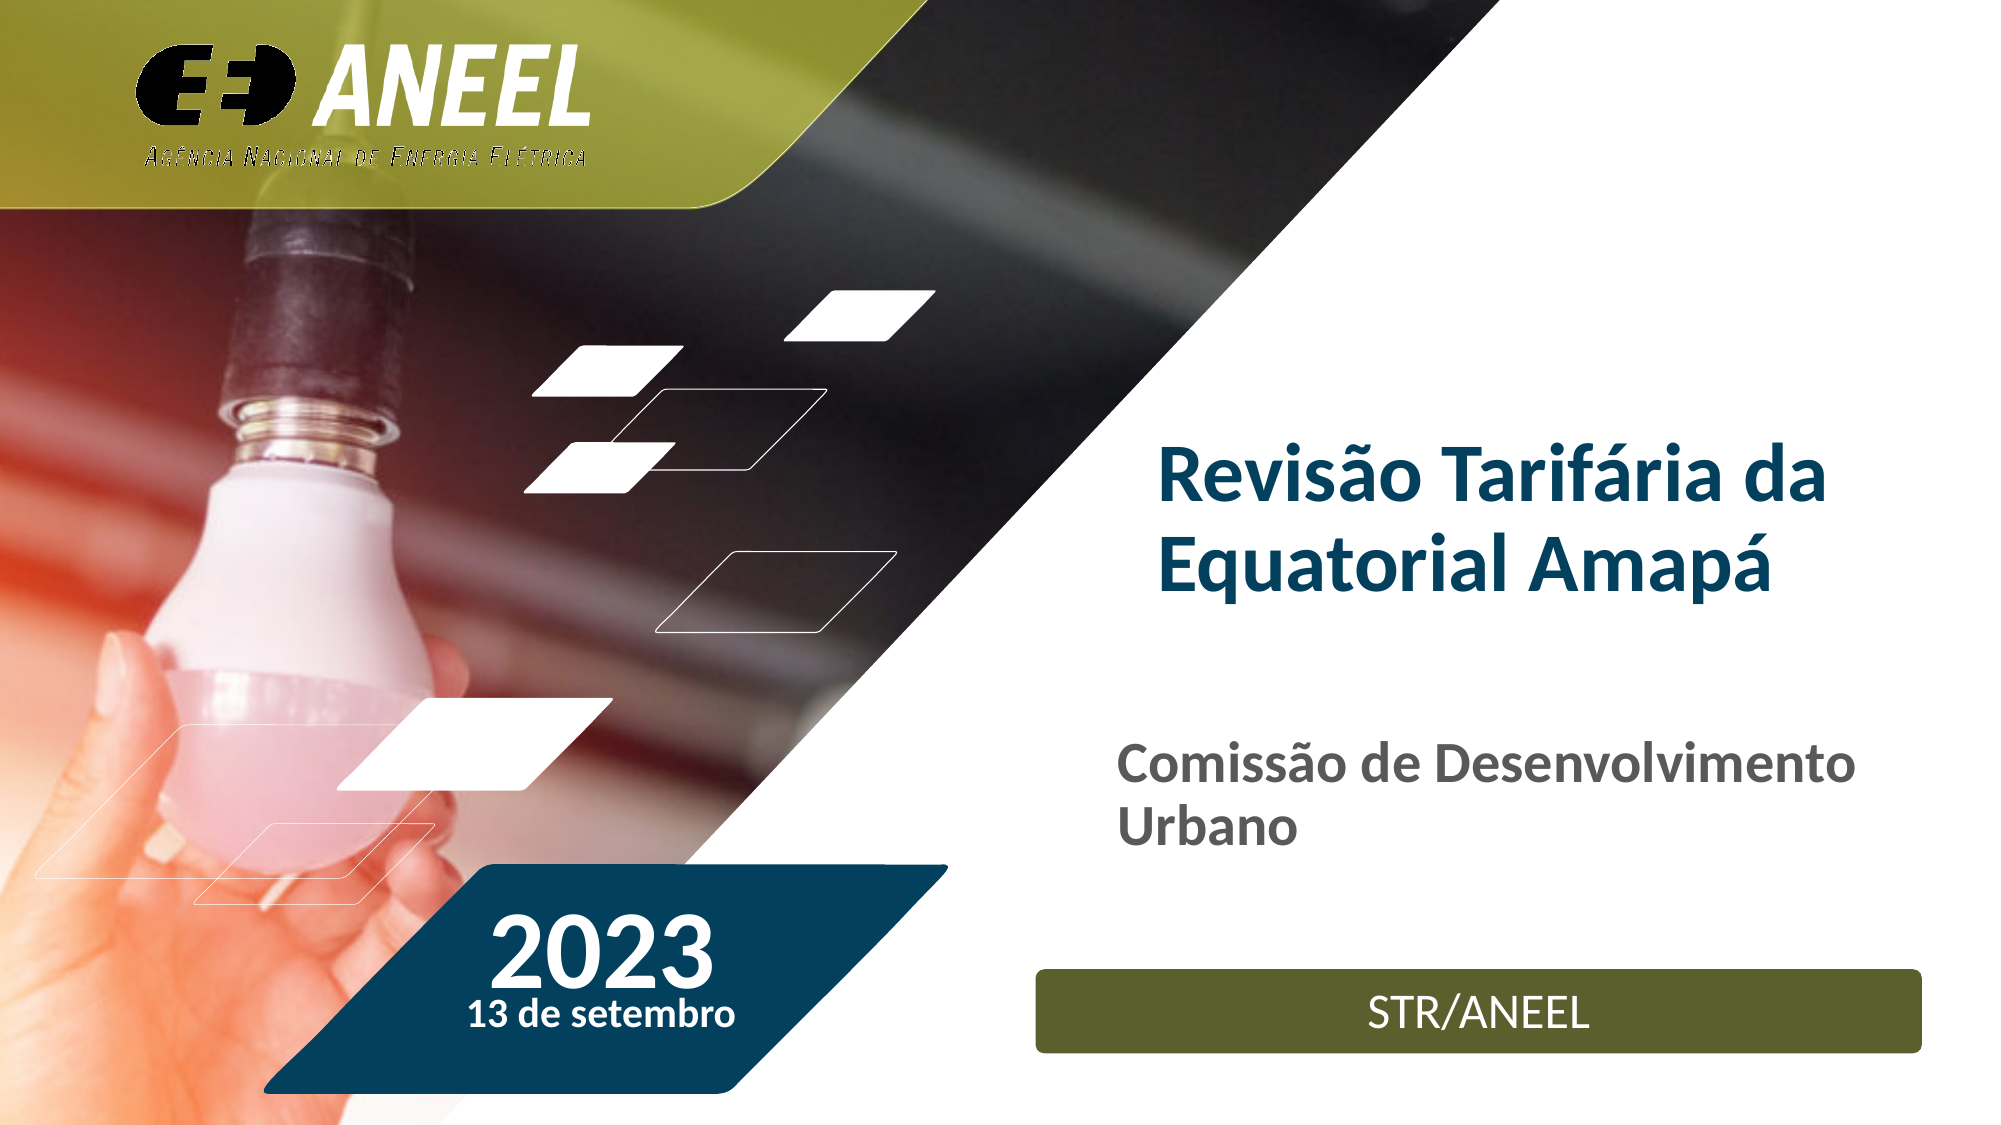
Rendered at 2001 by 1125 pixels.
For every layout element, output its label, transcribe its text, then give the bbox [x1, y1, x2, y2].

text_box 2023 [474, 876, 730, 1012]
title Revisão Tarifária da Equatorial Amapá [1142, 377, 1914, 663]
picture [0, 0, 1498, 1125]
subtitle Comissão de Desenvolvimento Urbano [1102, 714, 1875, 877]
text_box 13 de setembro [408, 986, 795, 1037]
text_box STR/ANEEL [1083, 978, 1874, 1039]
